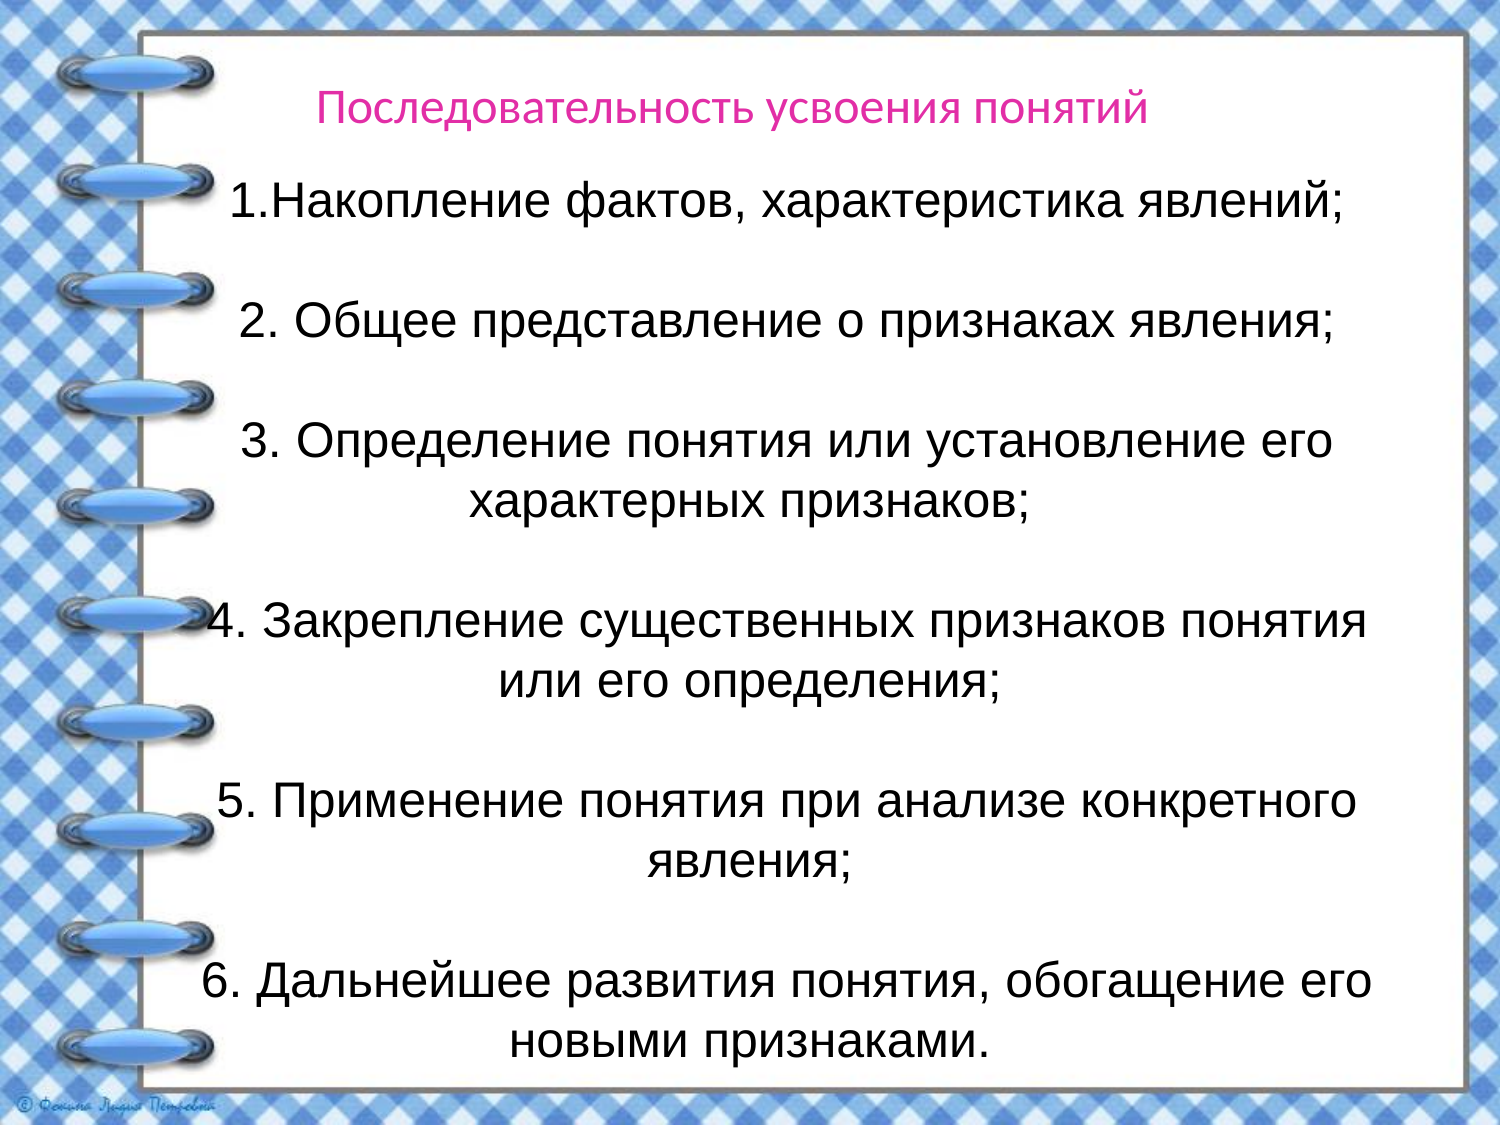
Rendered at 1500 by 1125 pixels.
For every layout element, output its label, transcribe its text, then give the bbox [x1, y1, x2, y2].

picture [0, 0, 1500, 1125]
text_box Накопление фактов, характеристика явлений; 2. Общее представление о признаках явления; 3. Определение понятия или установление его характерных признаков; 4. Закрепление существенных признаков понятия или его определения; 5. Применение понятия при анализе конкретного явления; 6. Дальнейшее развития понятия, обогащение его новыми признаками. [76, 160, 1424, 1075]
text_box Последовательность усвоения понятий [301, 66, 1249, 142]
